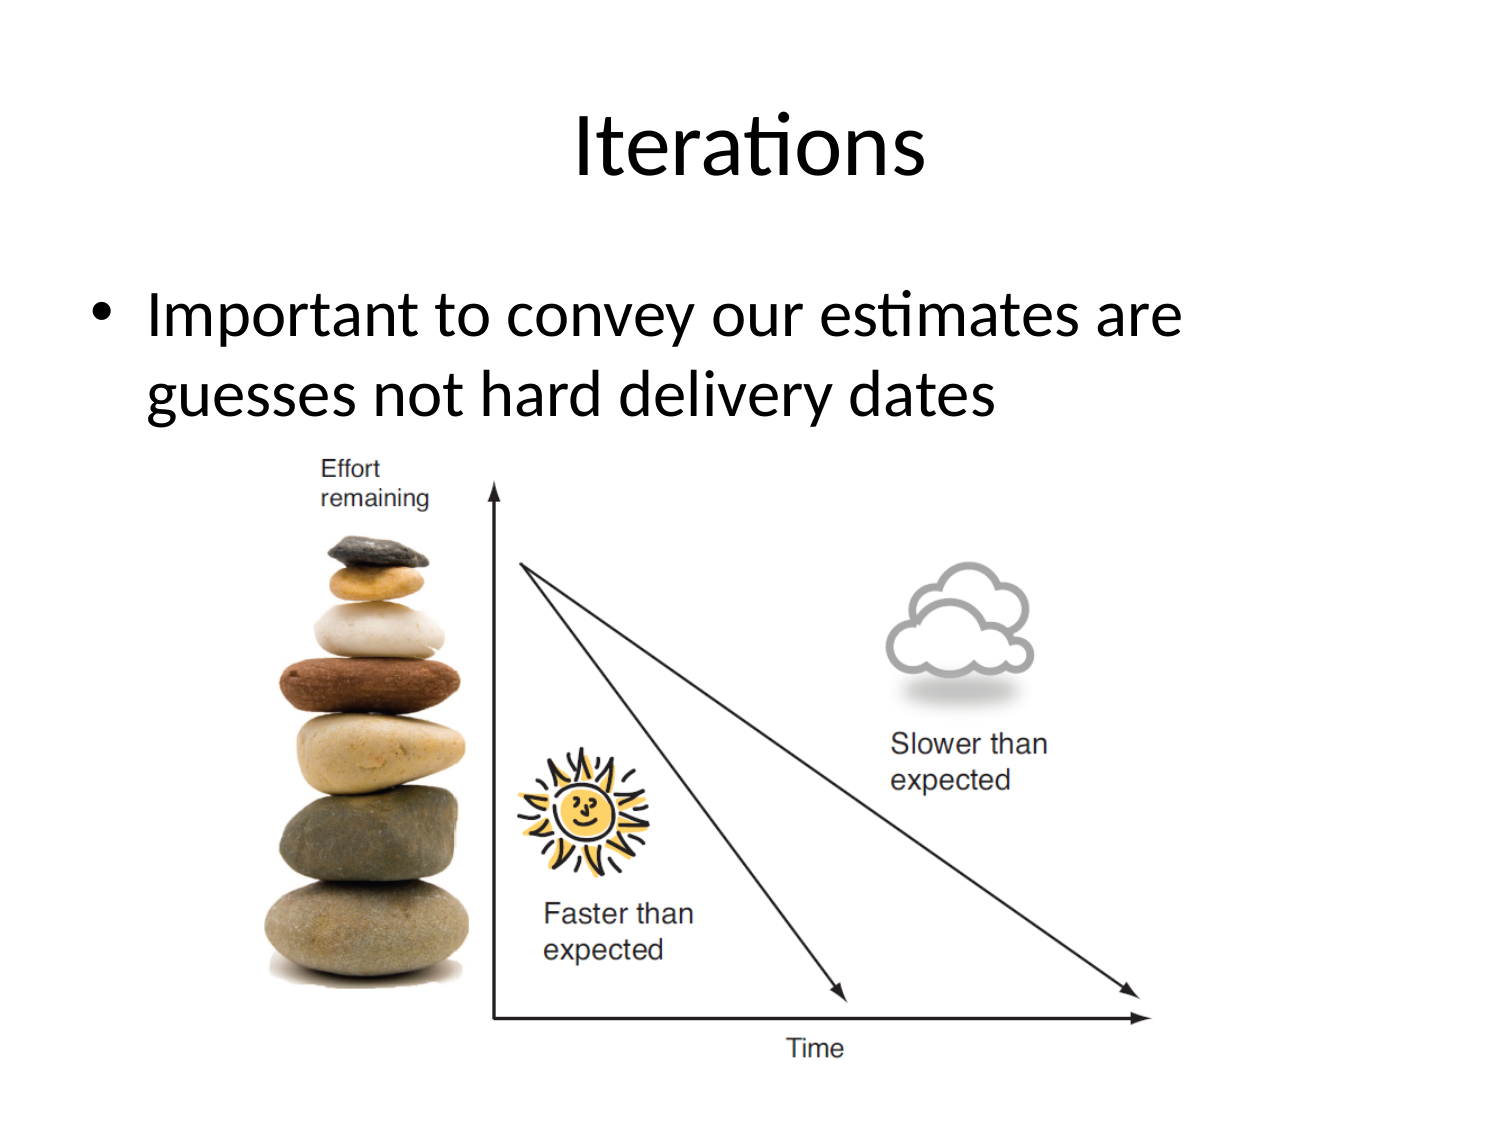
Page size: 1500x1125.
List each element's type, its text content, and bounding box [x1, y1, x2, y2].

picture [262, 450, 1207, 1073]
list Important to convey our estimates are guesses not hard delivery dates [75, 262, 1425, 1005]
title Iterations [75, 45, 1425, 233]
